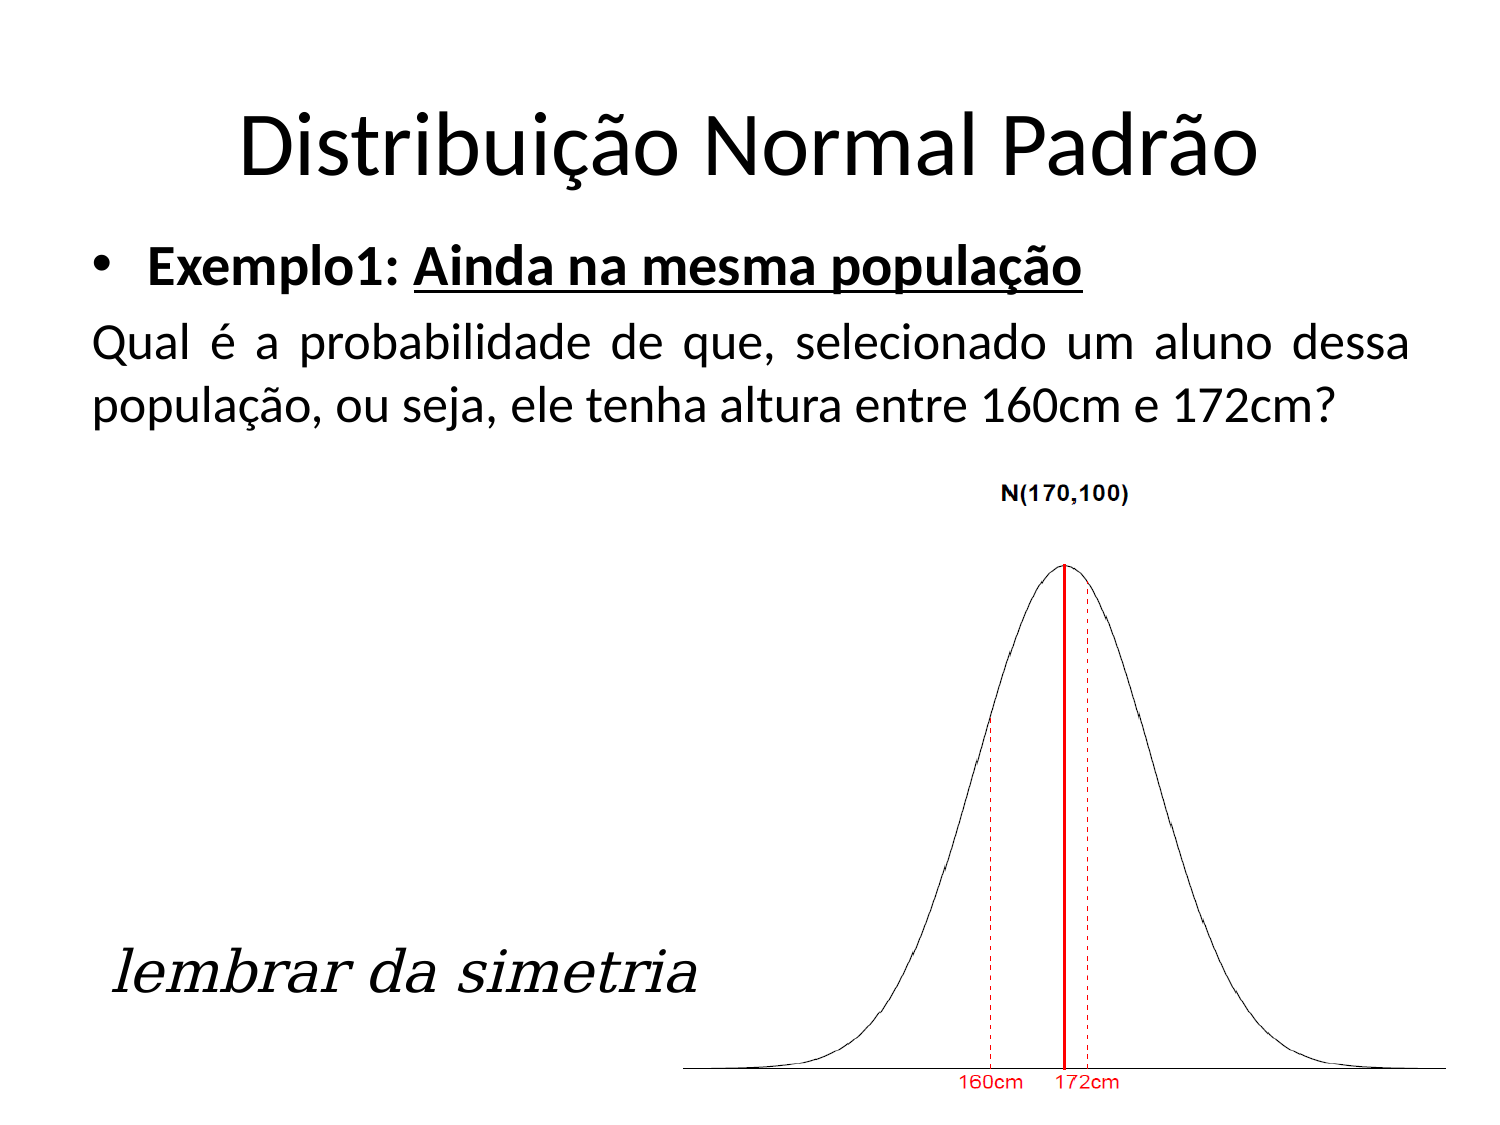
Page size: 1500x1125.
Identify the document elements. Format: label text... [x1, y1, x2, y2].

title Distribuição Normal Padrão [75, 45, 1425, 233]
picture [655, 459, 1462, 1101]
